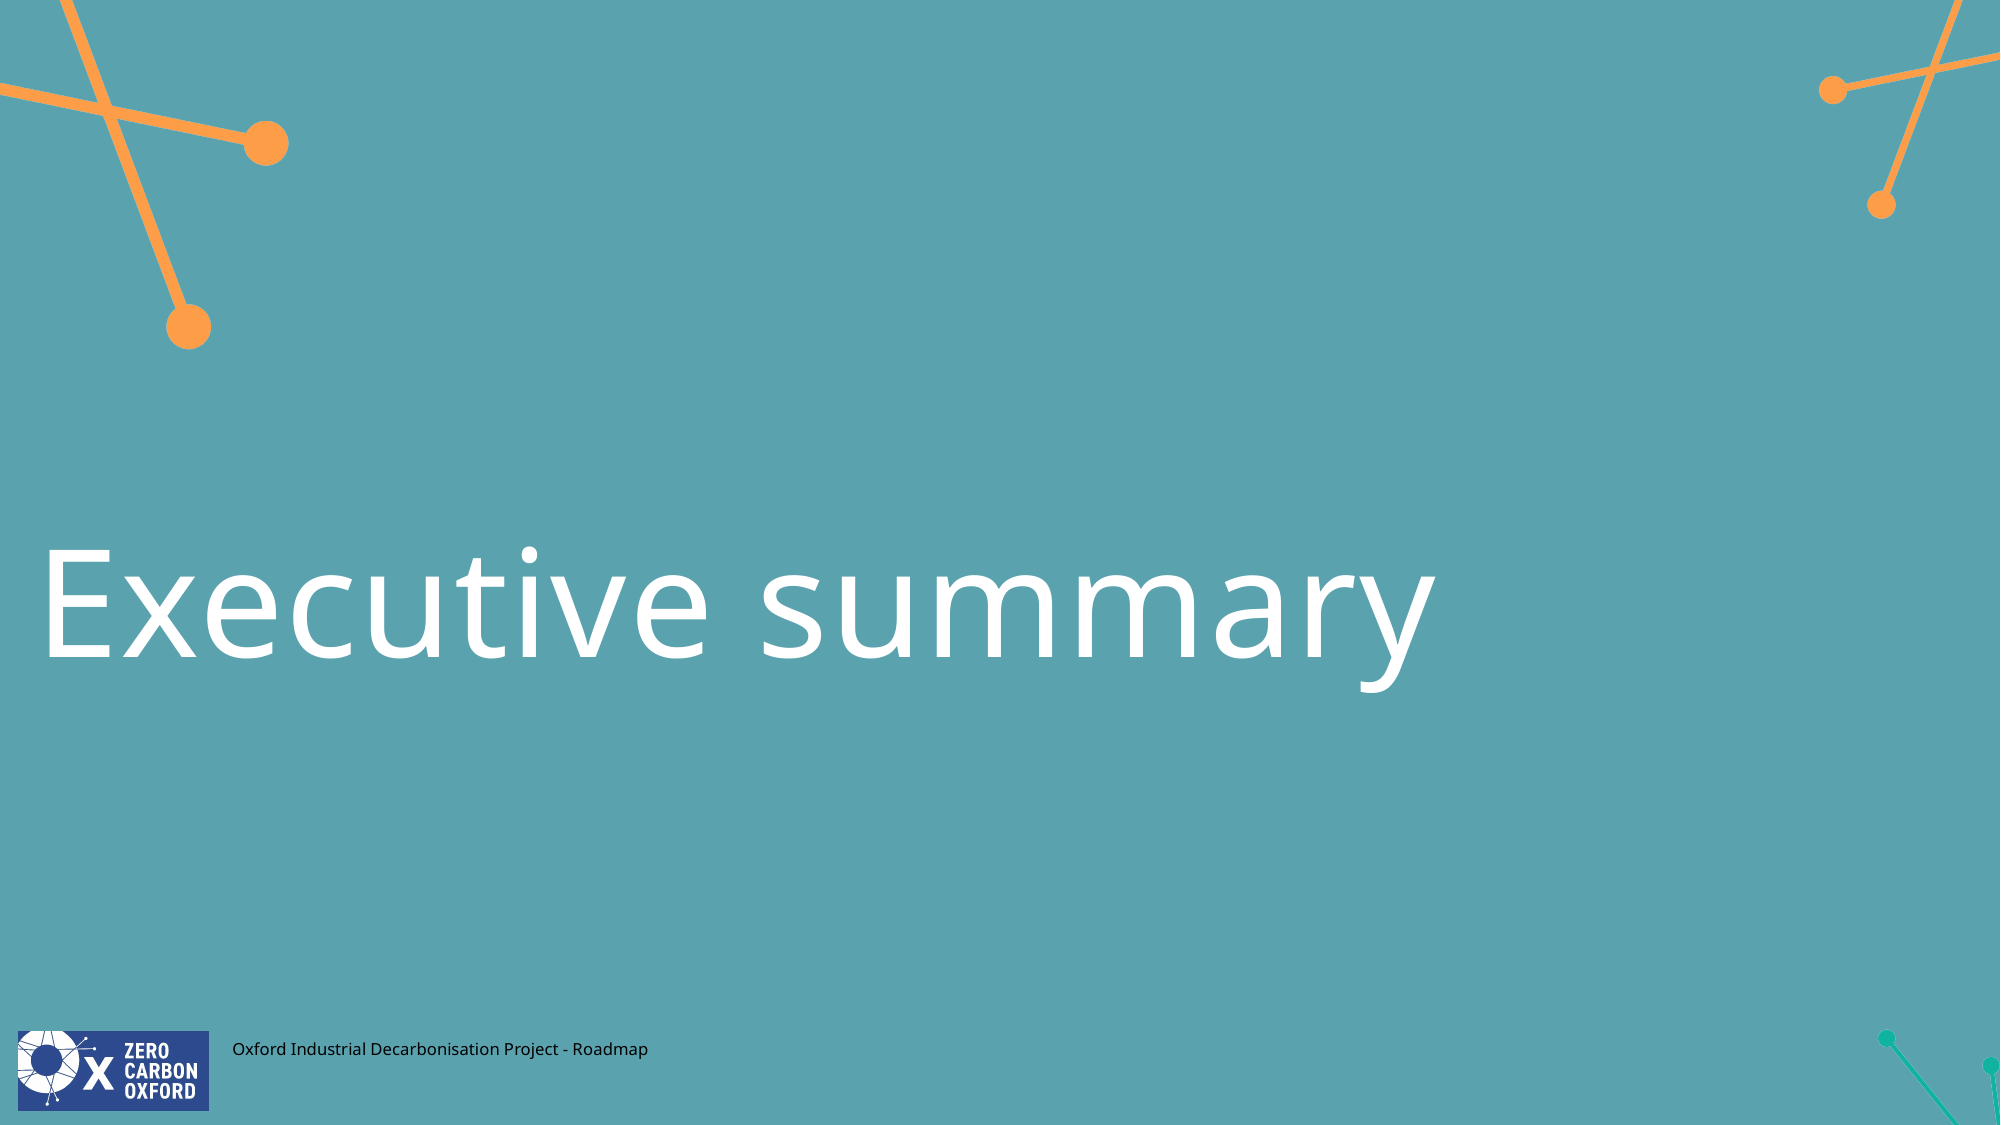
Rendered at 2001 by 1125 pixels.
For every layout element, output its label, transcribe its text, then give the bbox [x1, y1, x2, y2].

picture [0, 0, 341, 396]
footer Oxford Industrial Decarbonisation Project - Roadmap [232, 1032, 1000, 1062]
picture [18, 1031, 209, 1111]
picture [1865, 961, 2001, 1125]
picture [1786, 0, 2001, 248]
title Executive summary [35, 526, 1761, 690]
